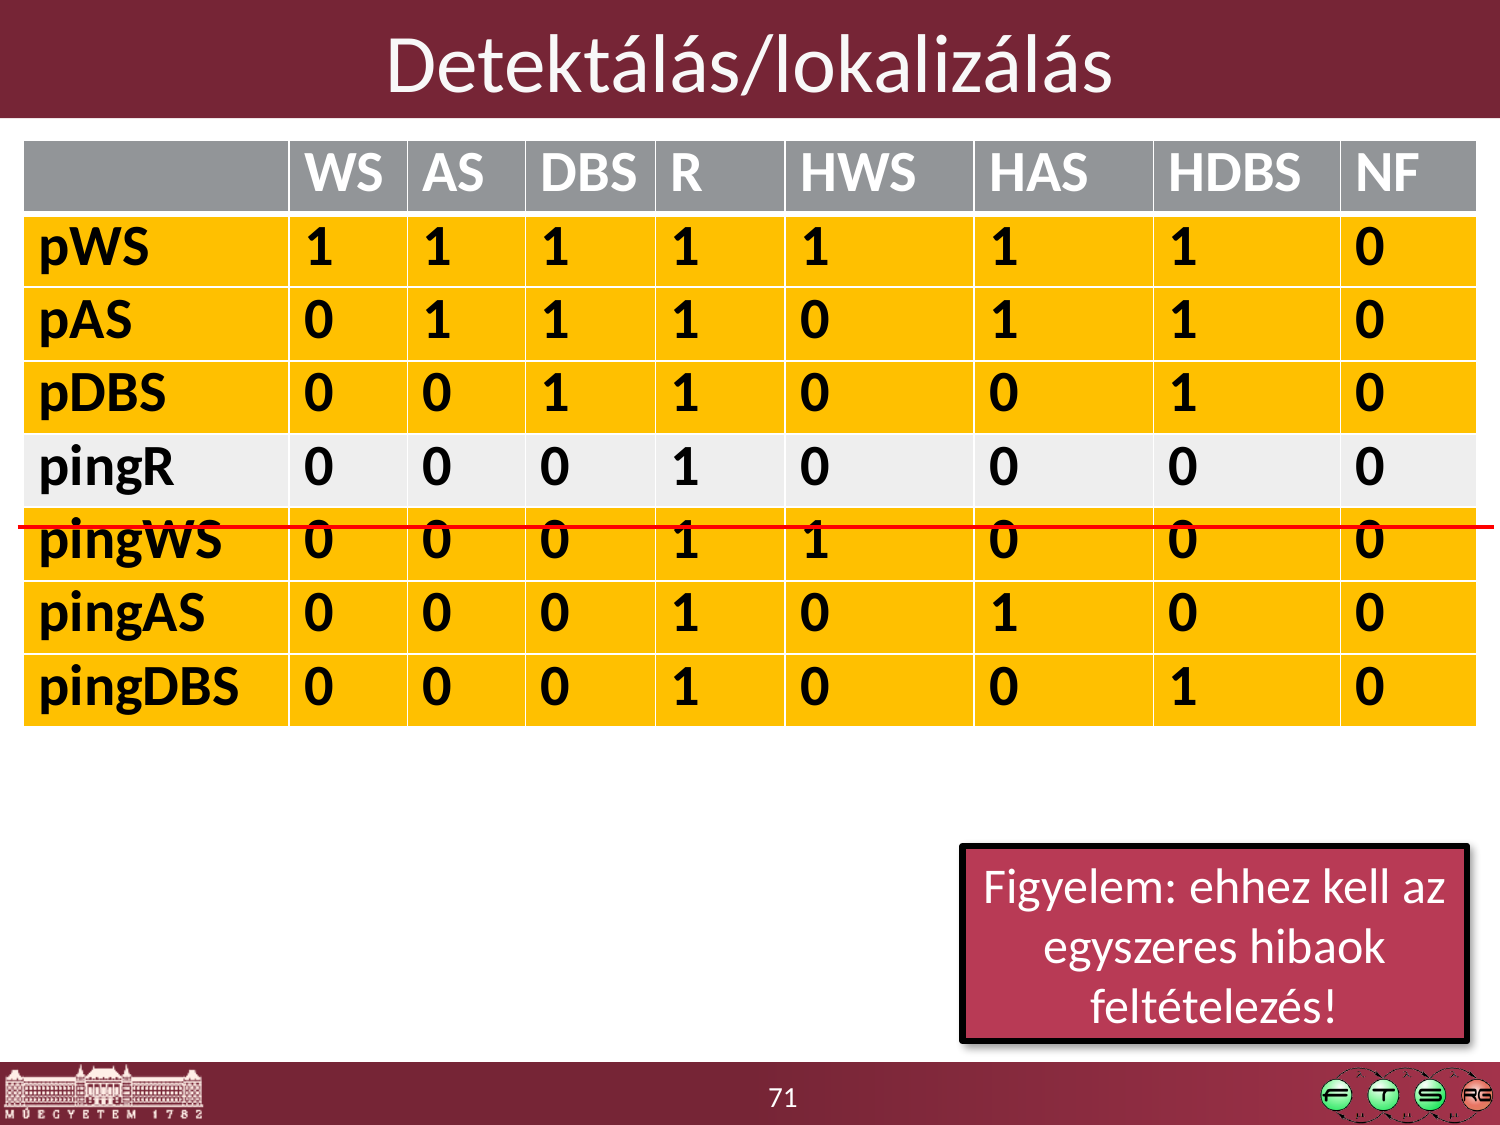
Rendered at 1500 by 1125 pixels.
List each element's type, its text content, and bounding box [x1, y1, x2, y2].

table_header HDBS [1154, 141, 1340, 211]
table_cell 0 [1341, 655, 1476, 726]
table_cell 1 [656, 582, 784, 653]
table_cell pAS [24, 288, 288, 360]
table_header R [656, 141, 784, 211]
table_cell 0 [786, 362, 973, 433]
table_cell 0 [786, 582, 973, 653]
table_cell 0 [1341, 217, 1476, 286]
table_cell pWS [24, 217, 288, 286]
table_cell 0 [526, 536, 655, 580]
table_cell 1 [975, 288, 1153, 360]
table_cell 0 [975, 536, 1153, 580]
table_cell 0 [408, 362, 525, 433]
table_cell 0 [526, 508, 655, 525]
table_cell 0 [786, 435, 973, 506]
table_cell 1 [786, 217, 973, 286]
table_header NF [1341, 141, 1476, 211]
table_cell 0 [408, 536, 525, 580]
table_cell 1 [408, 288, 525, 360]
table_cell 1 [526, 362, 655, 433]
table_cell 0 [1341, 536, 1476, 580]
table_cell 1 [526, 288, 655, 360]
table_cell 0 [526, 582, 655, 653]
table_cell 0 [290, 655, 407, 726]
table_cell 0 [786, 288, 973, 360]
table_header HWS [786, 141, 973, 211]
table_cell 0 [975, 508, 1153, 525]
table_cell 0 [290, 582, 407, 653]
table_cell 1 [1154, 362, 1340, 433]
table_cell 0 [786, 655, 973, 726]
picture [0, 1063, 209, 1123]
table_cell 0 [408, 655, 525, 726]
table_header AS [408, 141, 525, 211]
table_cell 0 [290, 435, 407, 506]
table_cell 0 [1341, 435, 1476, 506]
table_cell 1 [408, 217, 525, 286]
table_cell 0 [1154, 435, 1340, 506]
table_cell 1 [526, 217, 655, 286]
table_cell 1 [975, 582, 1153, 653]
table_cell 1 [1154, 217, 1340, 286]
picture [1318, 1065, 1494, 1125]
table_cell 1 [656, 435, 784, 506]
table_cell 0 [1154, 536, 1340, 580]
table_cell 1 [1154, 288, 1340, 360]
table_cell 0 [290, 288, 407, 360]
table_cell 0 [975, 655, 1153, 726]
table_cell 1 [786, 536, 973, 580]
table_cell 0 [1341, 288, 1476, 360]
table_cell 1 [656, 655, 784, 726]
table_cell 0 [1154, 582, 1340, 653]
table_cell pingWS [24, 508, 288, 525]
text_box Figyelem: ehhez kell az egyszeres hibaok feltételezés! [961, 844, 1469, 1043]
table_cell 1 [786, 508, 973, 525]
table_cell 1 [656, 217, 784, 286]
table_cell 0 [290, 508, 407, 525]
table_cell 1 [656, 288, 784, 360]
table_cell 1 [656, 508, 784, 525]
table_cell 0 [1154, 508, 1340, 525]
table_cell 0 [526, 655, 655, 726]
table_header DBS [526, 141, 655, 211]
table_cell 0 [290, 362, 407, 433]
table_cell 1 [975, 217, 1153, 286]
table_header HAS [975, 141, 1153, 211]
table_cell 0 [975, 362, 1153, 433]
table_cell 0 [290, 536, 407, 580]
table_header WS [290, 141, 407, 211]
table_cell pingDBS [24, 655, 288, 726]
table_cell 0 [1341, 582, 1476, 653]
table_cell pingAS [24, 582, 288, 653]
table_cell 0 [1341, 362, 1476, 433]
table_cell 0 [1341, 508, 1476, 525]
table_header [24, 141, 288, 211]
table_cell 0 [408, 508, 525, 525]
table_cell pDBS [24, 362, 288, 433]
title Detektálás/lokalizálás [0, 0, 1500, 119]
table_cell 1 [1154, 655, 1340, 726]
table_cell 1 [656, 536, 784, 580]
table_cell pingR [24, 435, 288, 506]
table_cell 0 [408, 582, 525, 653]
table_cell 0 [975, 435, 1153, 506]
table_cell pingWS [24, 536, 288, 580]
table_cell 1 [290, 217, 407, 286]
table_cell 0 [526, 435, 655, 506]
table_cell 1 [656, 362, 784, 433]
table_cell 0 [408, 435, 525, 506]
